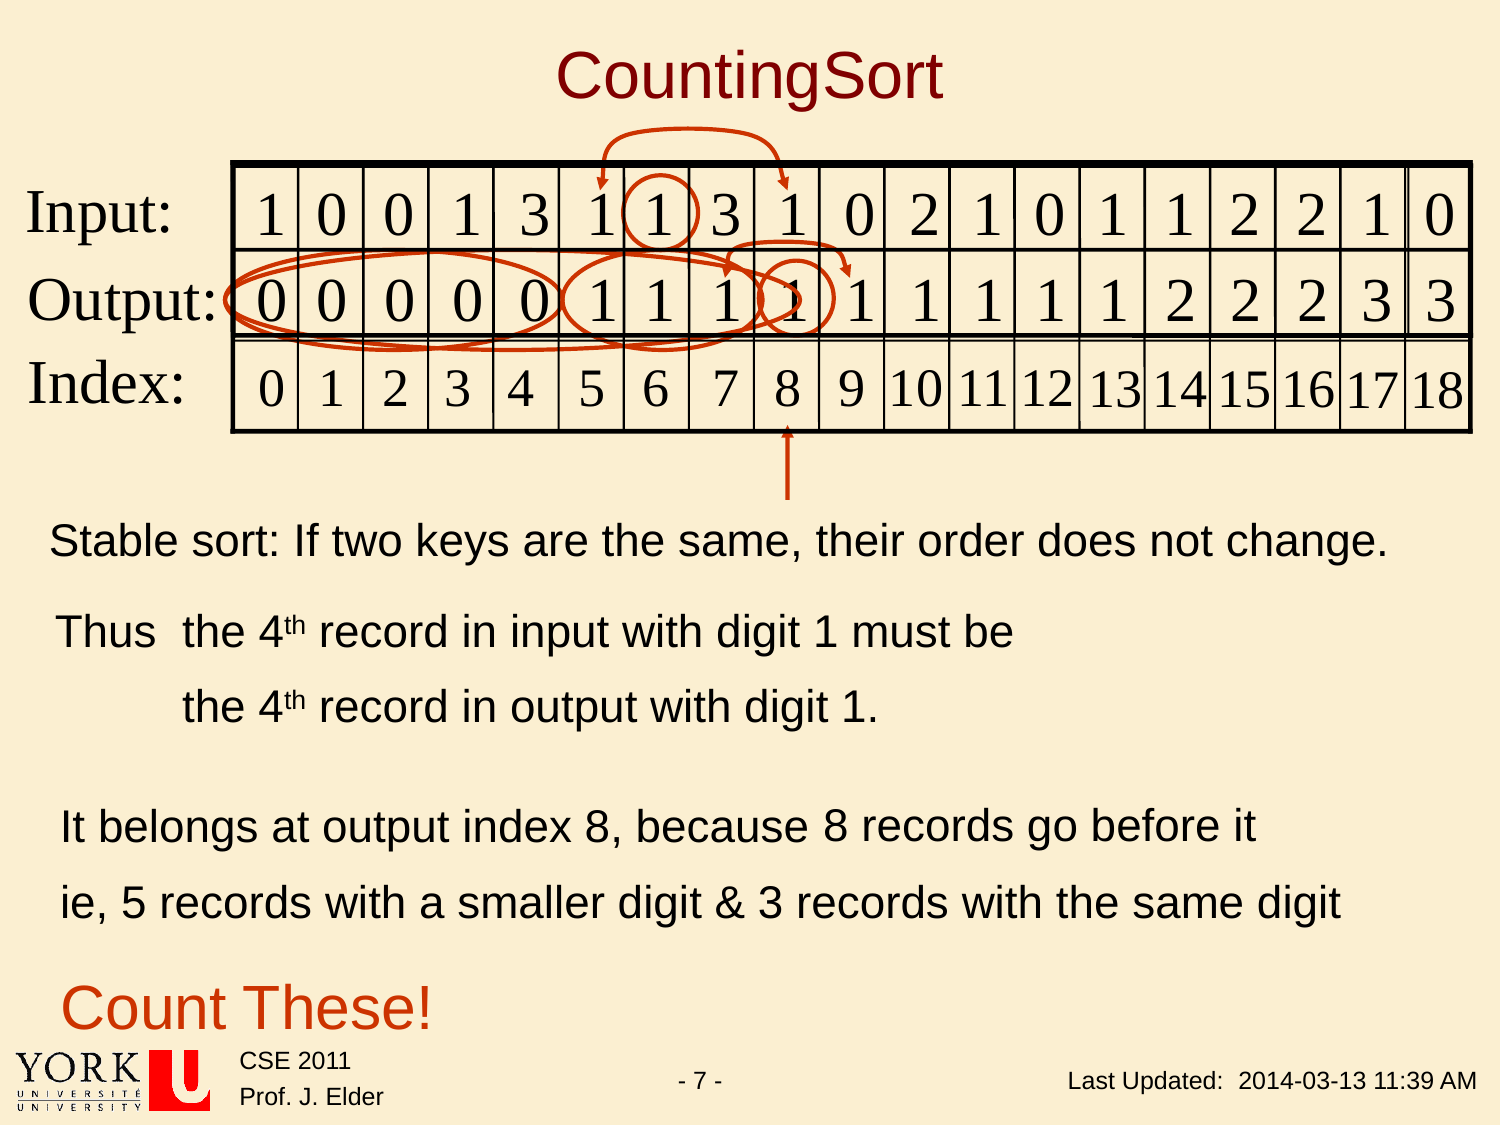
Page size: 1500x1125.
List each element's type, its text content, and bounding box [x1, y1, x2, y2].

text_box Count These! [45, 959, 450, 1050]
text_box Thus the 4th record in input with digit 1 must be [39, 594, 1043, 665]
text_box the 4th record in output with digit 1. [167, 669, 895, 740]
text_box Stable sort: If two keys are the same, their order does not change. [34, 503, 1418, 574]
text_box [233, 165, 1472, 336]
text_box ie, 5 records with a smaller digit & 3 records with the same digit [45, 865, 1358, 936]
title CountingSort [112, 0, 1388, 160]
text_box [599, 125, 851, 160]
text_box It belongs at output index 8, because [44, 789, 808, 859]
text_box 8 records go before it [808, 788, 1285, 859]
picture [0, 1035, 224, 1125]
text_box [12, 162, 1480, 432]
